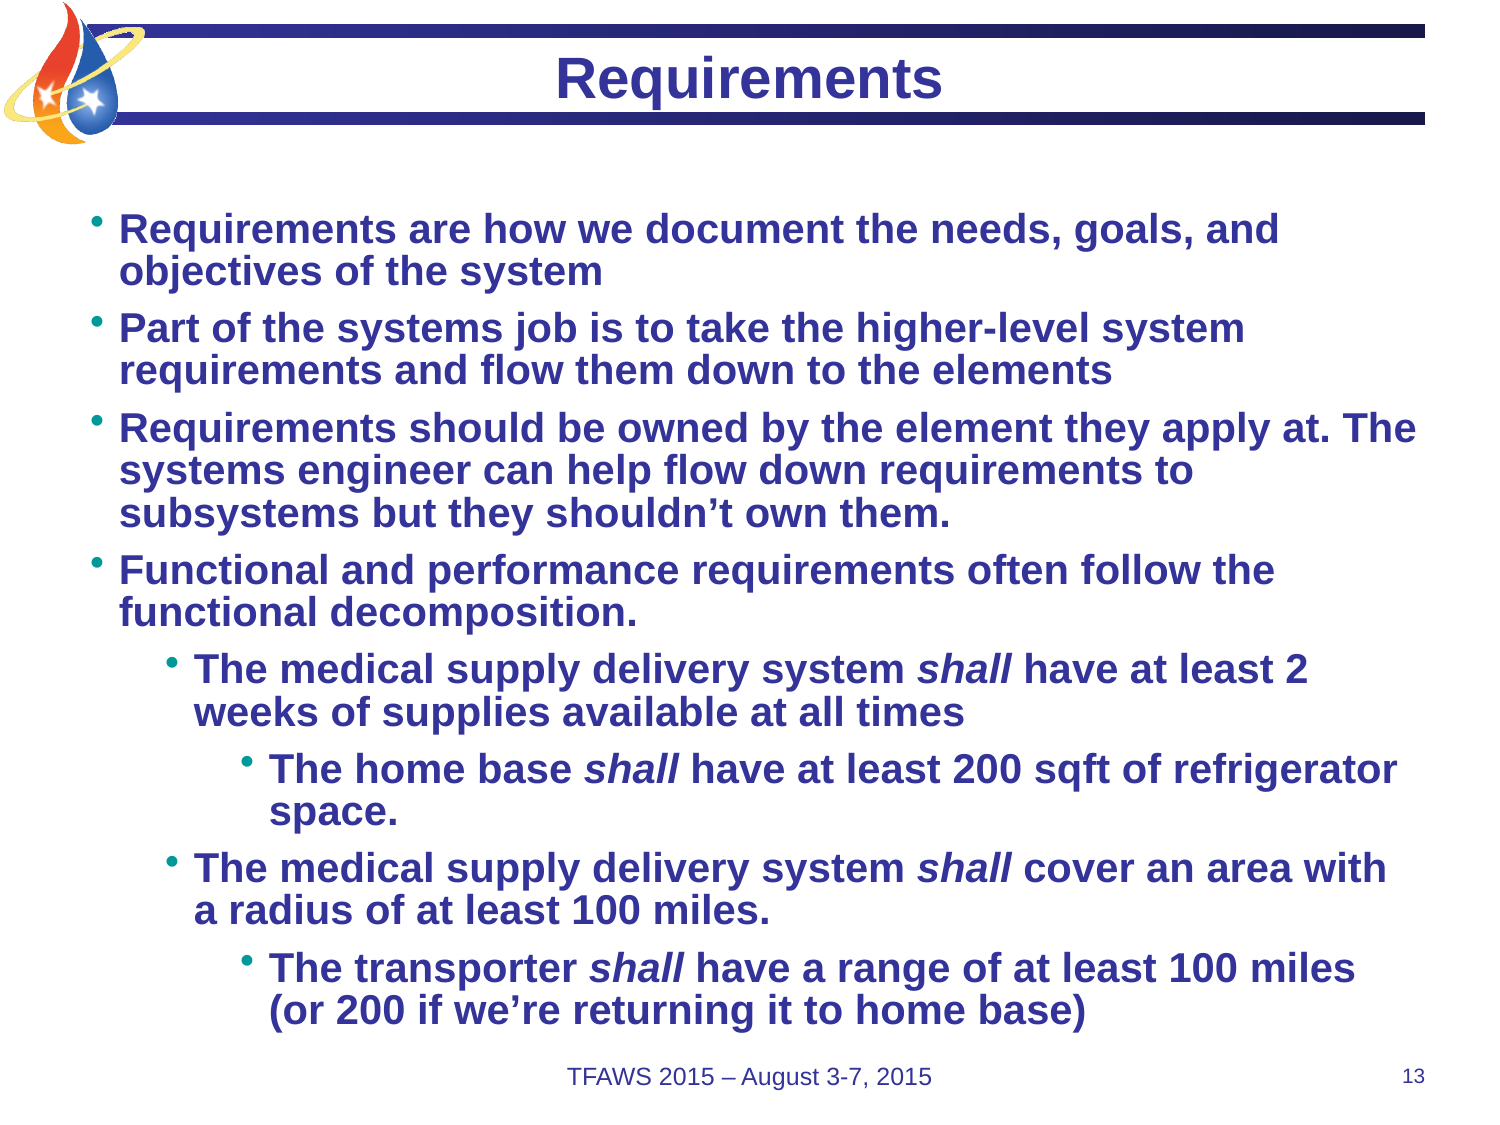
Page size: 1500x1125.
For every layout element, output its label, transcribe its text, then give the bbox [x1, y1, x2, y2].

slide_number 13 [1112, 1049, 1426, 1101]
footer TFAWS 2015 – August 3-7, 2015 [449, 1049, 1051, 1101]
title Requirements [74, 30, 1426, 119]
text_box Requirements are how we document the needs, goals, and objectives of the system Part of the systems job is to take the higher-level system requirements and flow them down to the elements Requirements should be owned by the element they apply at. The systems engineer can help flow down requirements to subsystems but they shouldn’t own them. Functional and performance requirements often follow the functional decomposition. The medical supply delivery system shall have at least 2 weeks of supplies available at all times The home base shall have at least 200 sqft of refrigerator space. The medical supply delivery system shall cover an area with a radius of at least 100 miles. The transporter shall have a range of at least 100 miles (or 200 if we’re returning it to home base) [74, 201, 1434, 1027]
picture [0, 0, 147, 150]
